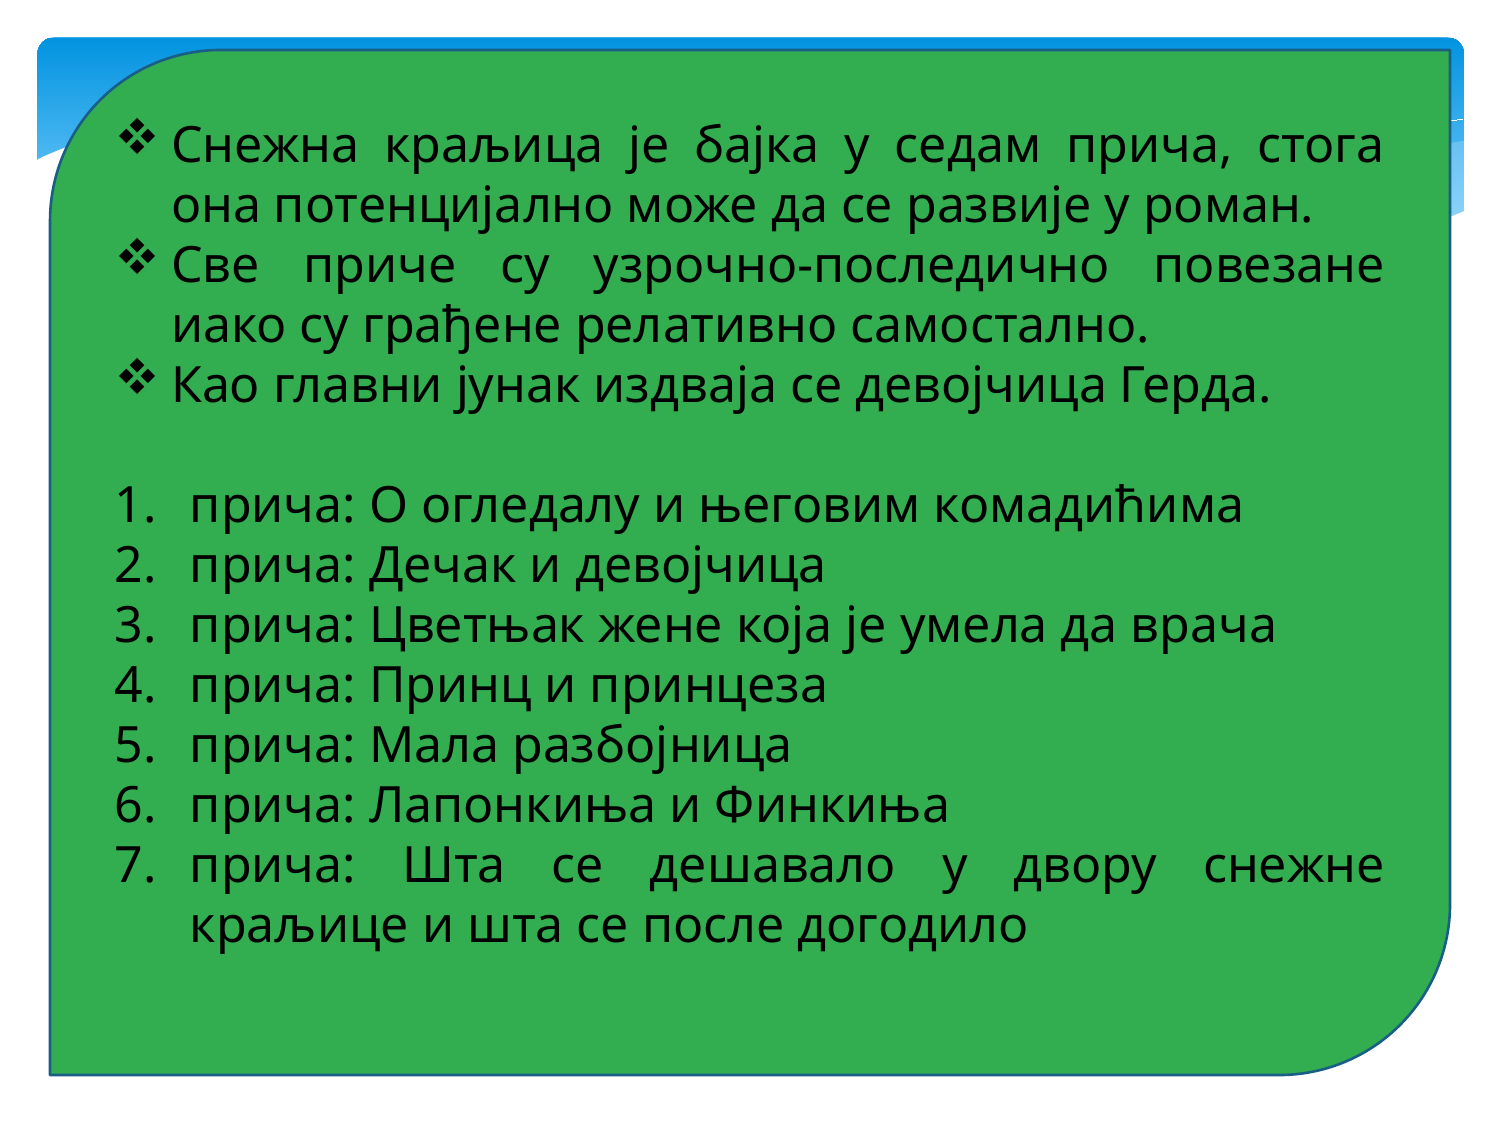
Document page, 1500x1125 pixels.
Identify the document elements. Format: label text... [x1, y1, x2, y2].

text_box Снежна краљица је бајка у седам прича, стога она потенцијално може да се развије у роман. Све приче су узрочно-последично повезане иако су грађене релативно самостално. Као главни јунак издваја се девојчица Герда. прича: О огледалу и његовим комадићима прича: Дечак и девојчица прича: Цветњак жене која је умела да врача прича: Принц и принцеза прича: Мала разбојница прича: Лапонкиња и Финкиња прича: Шта се дешавало у двору снежне краљице и шта се после догодило [48, 48, 1452, 1077]
